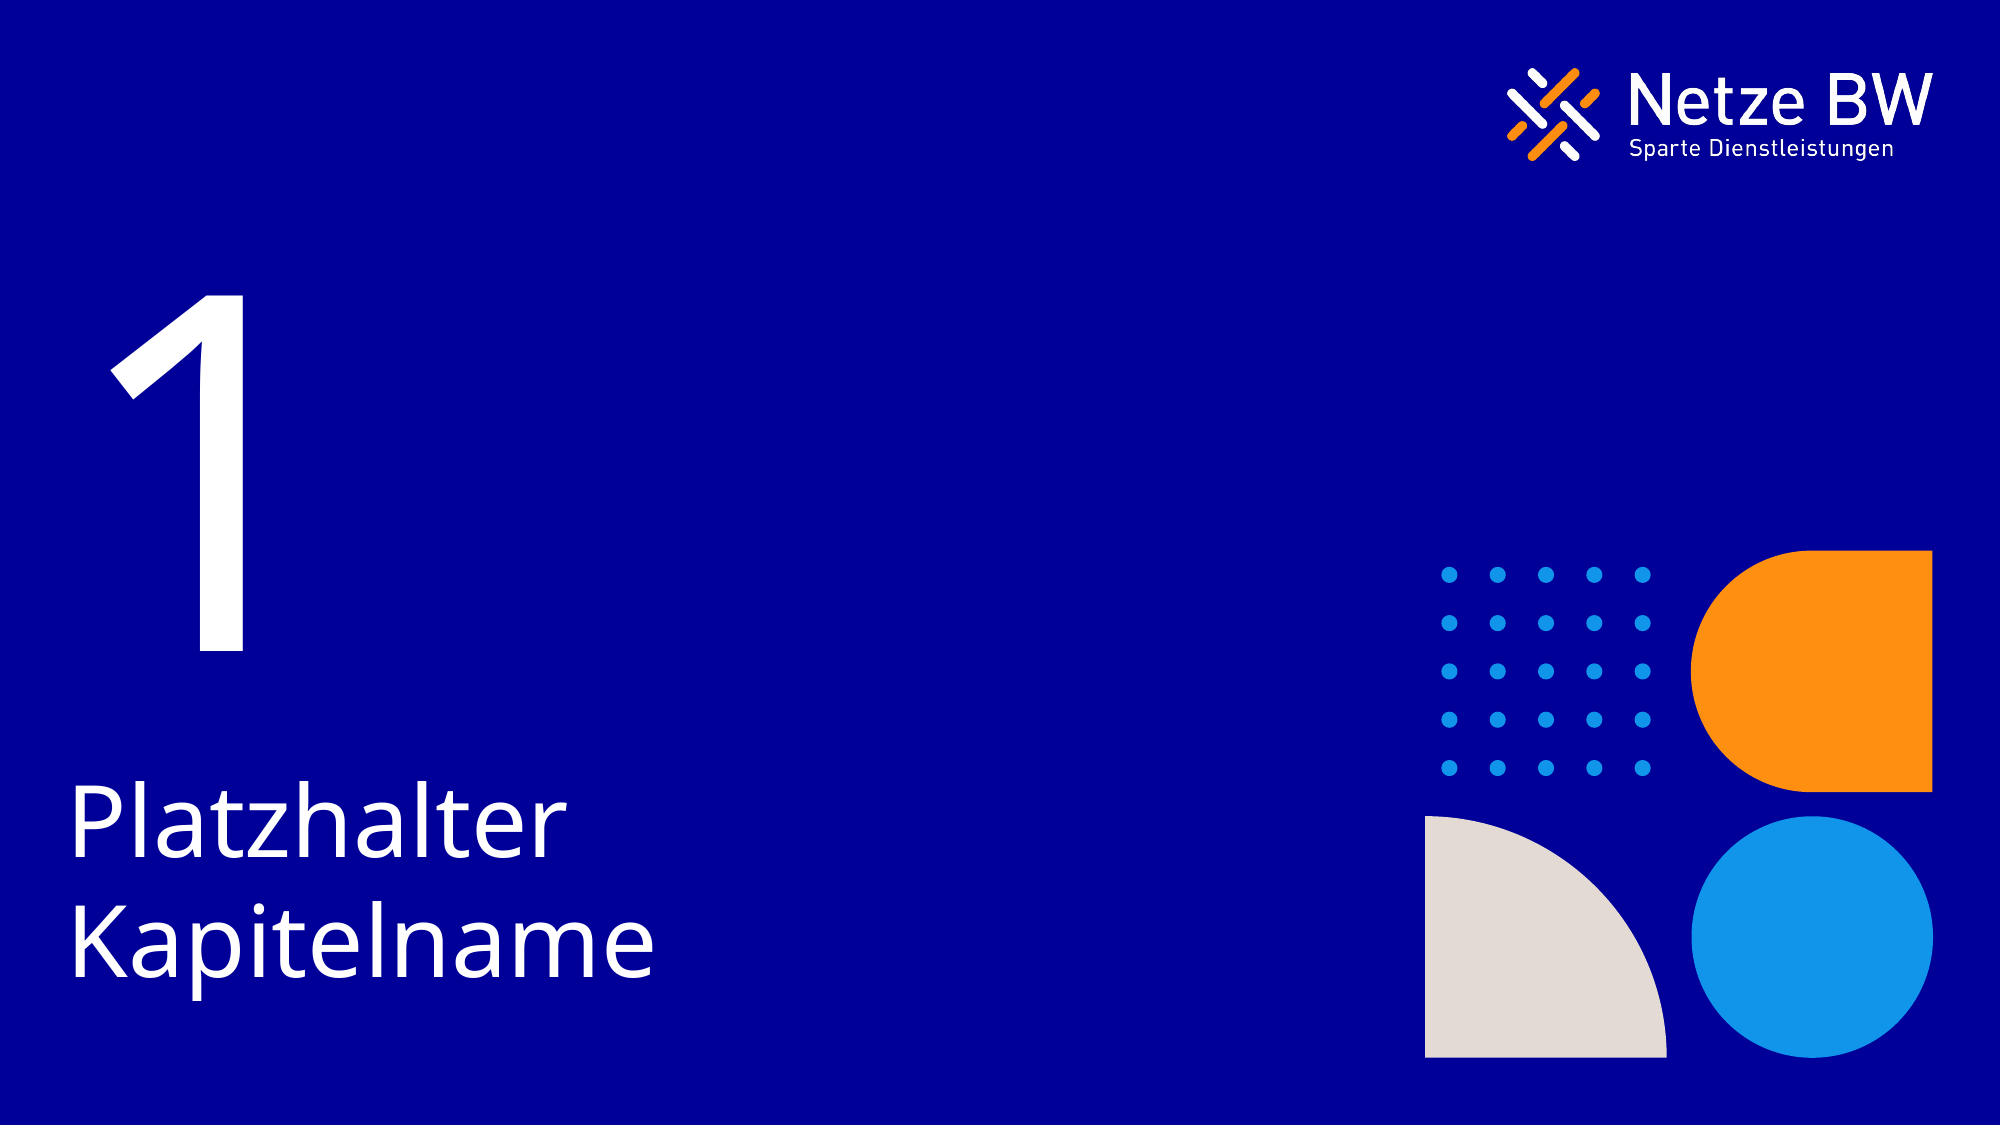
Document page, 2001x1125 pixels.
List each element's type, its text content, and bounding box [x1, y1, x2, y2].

title Platzhalter Kapitelname [66, 757, 1272, 1030]
picture [1507, 68, 1933, 161]
list 1 [66, 148, 408, 752]
